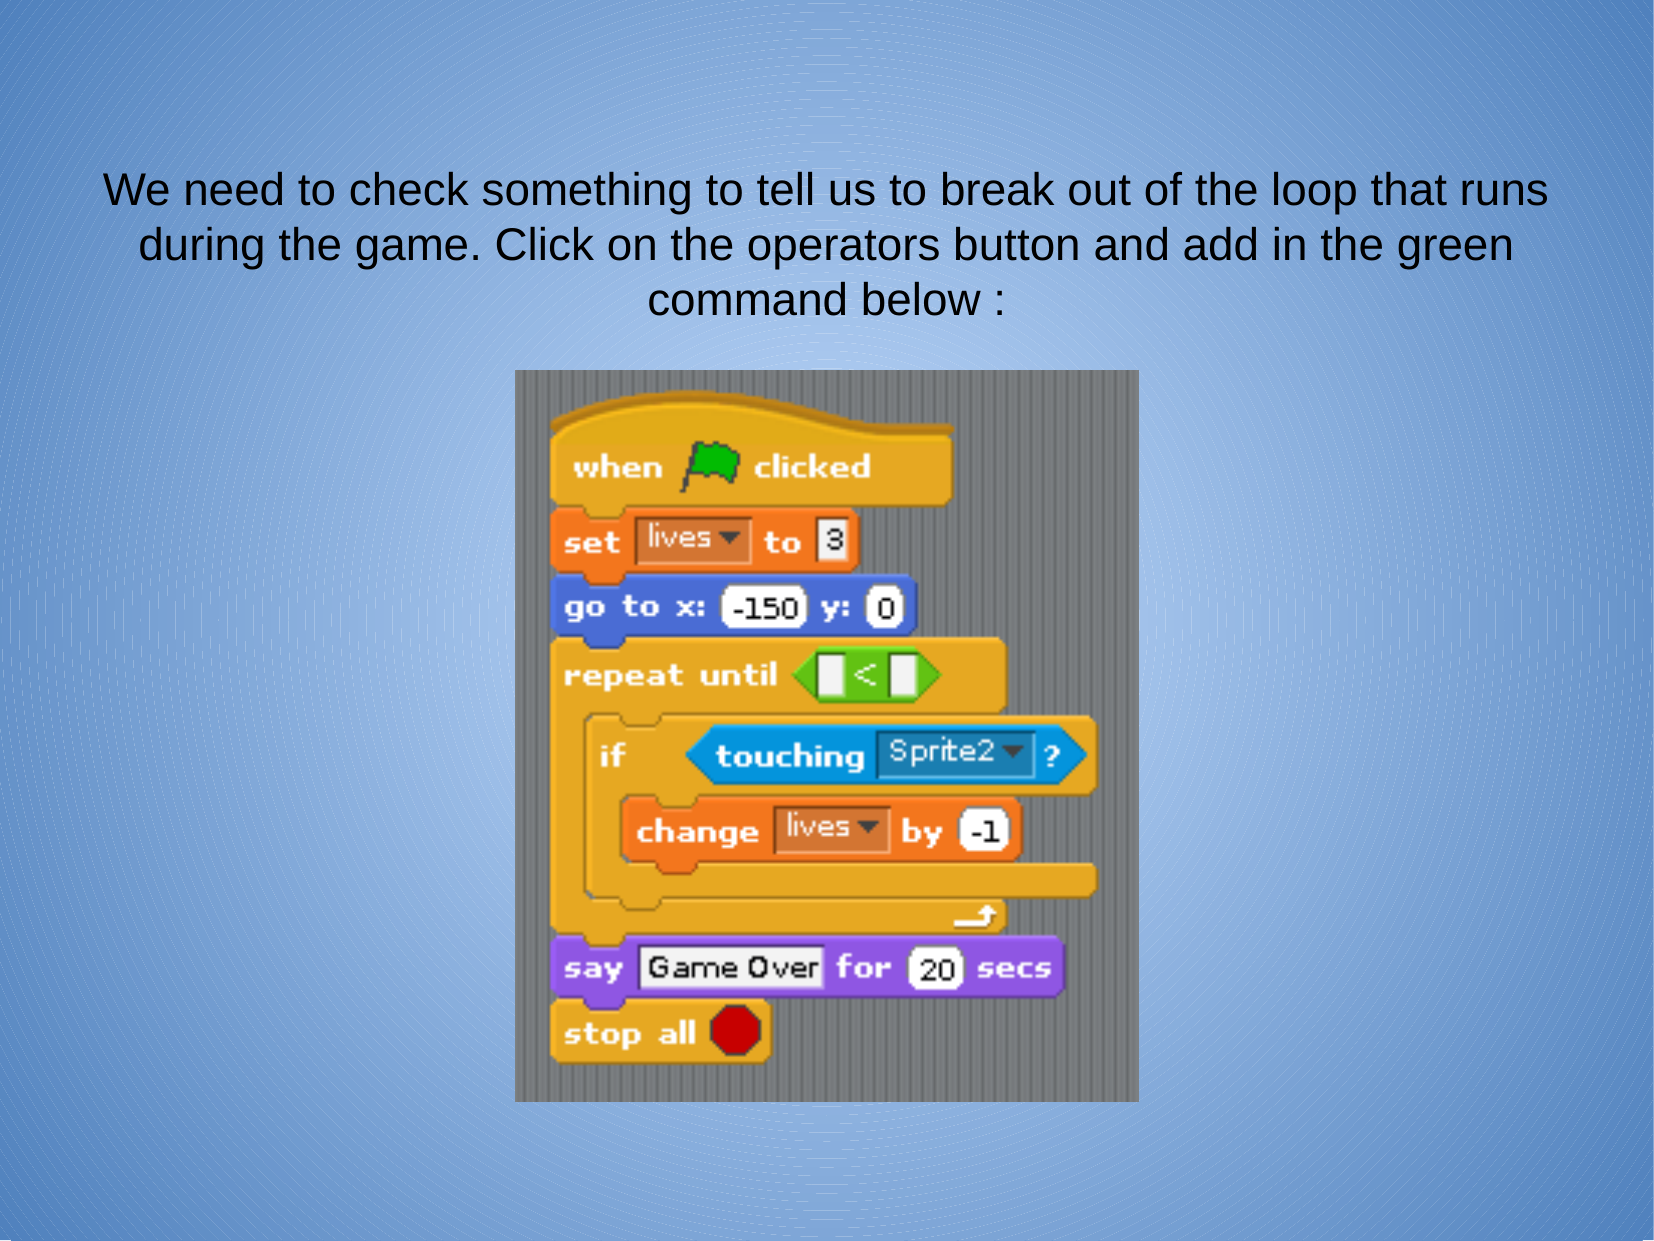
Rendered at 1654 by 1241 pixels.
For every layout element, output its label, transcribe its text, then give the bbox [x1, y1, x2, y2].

text_box We need to check something to tell us to break out of the loop that runs during the game. Click on the operators button and add in the green command below : [82, 49, 1571, 435]
picture [515, 369, 1139, 1102]
